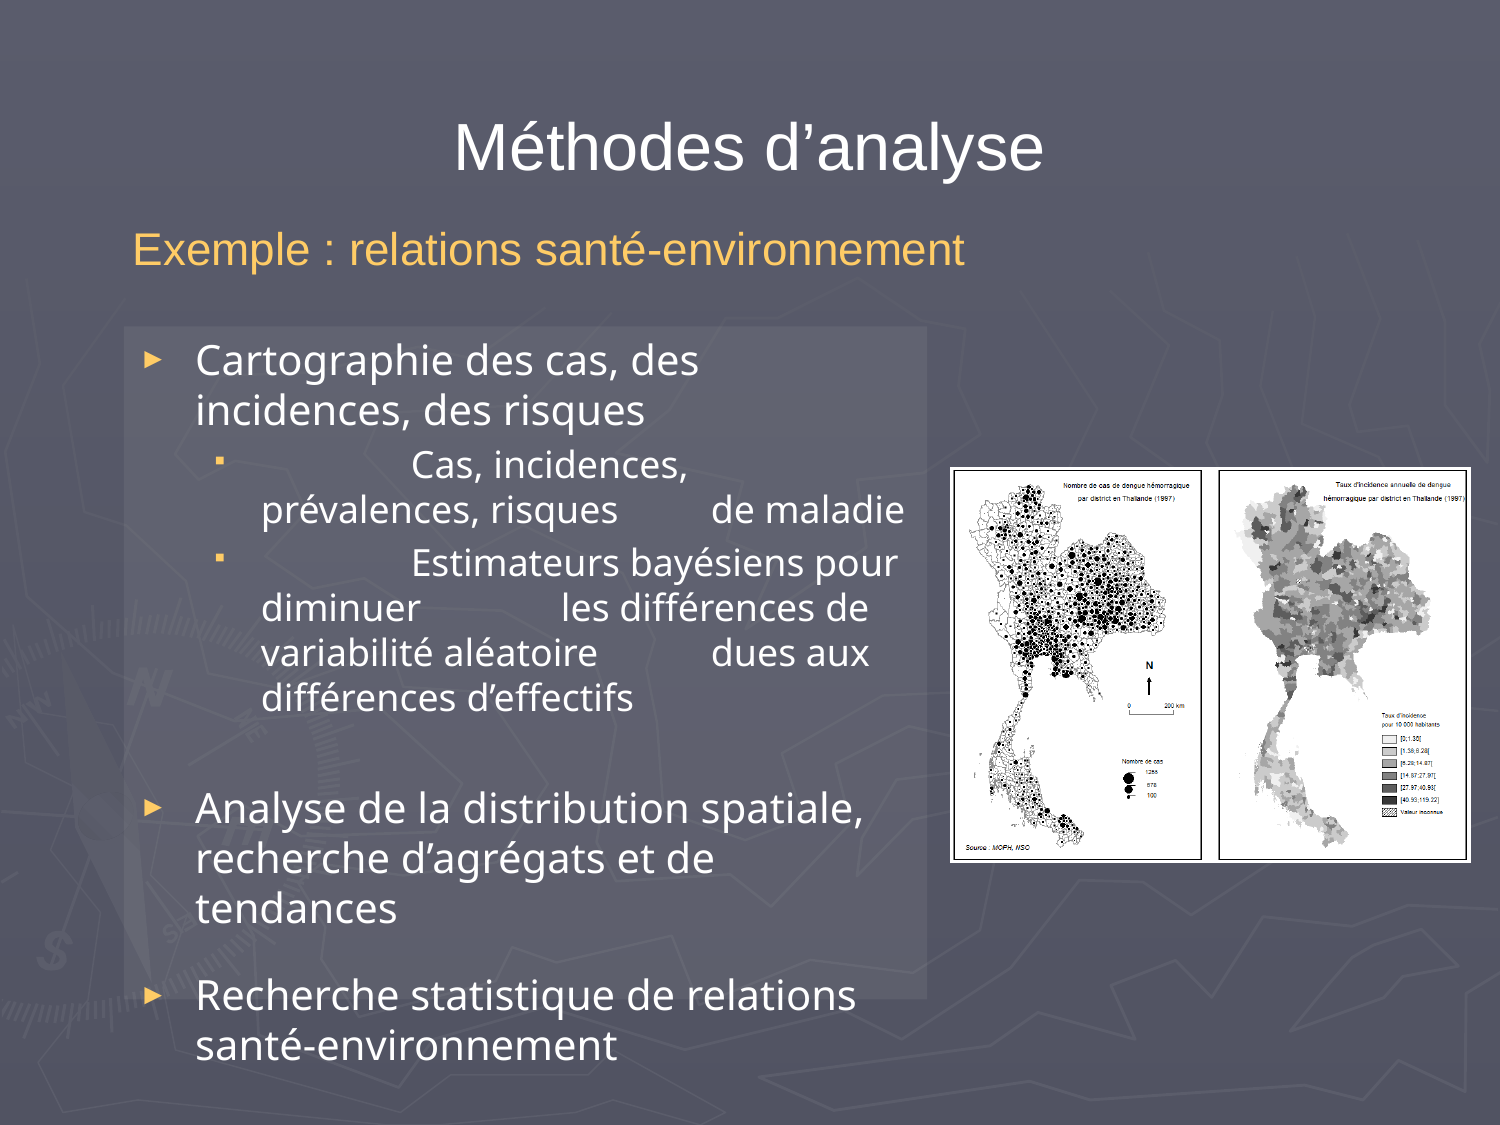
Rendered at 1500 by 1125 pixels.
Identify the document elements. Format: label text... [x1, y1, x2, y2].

title Méthodes d’analyse [0, 87, 1500, 201]
text_box Exemple : relations santé-environnement [118, 212, 1164, 283]
list Cartographie des cas, des incidences, des risques Cas, incidences, prévalences, risques de maladie Estimateurs bayésiens pour diminuer les différences de variabilité aléatoire dues aux différences d’effectifs Analyse de la distribution spatiale, recherche d’agrégats et de tendances Recherche statistique de relations santé-environnement [123, 326, 928, 1000]
picture [950, 467, 1471, 864]
